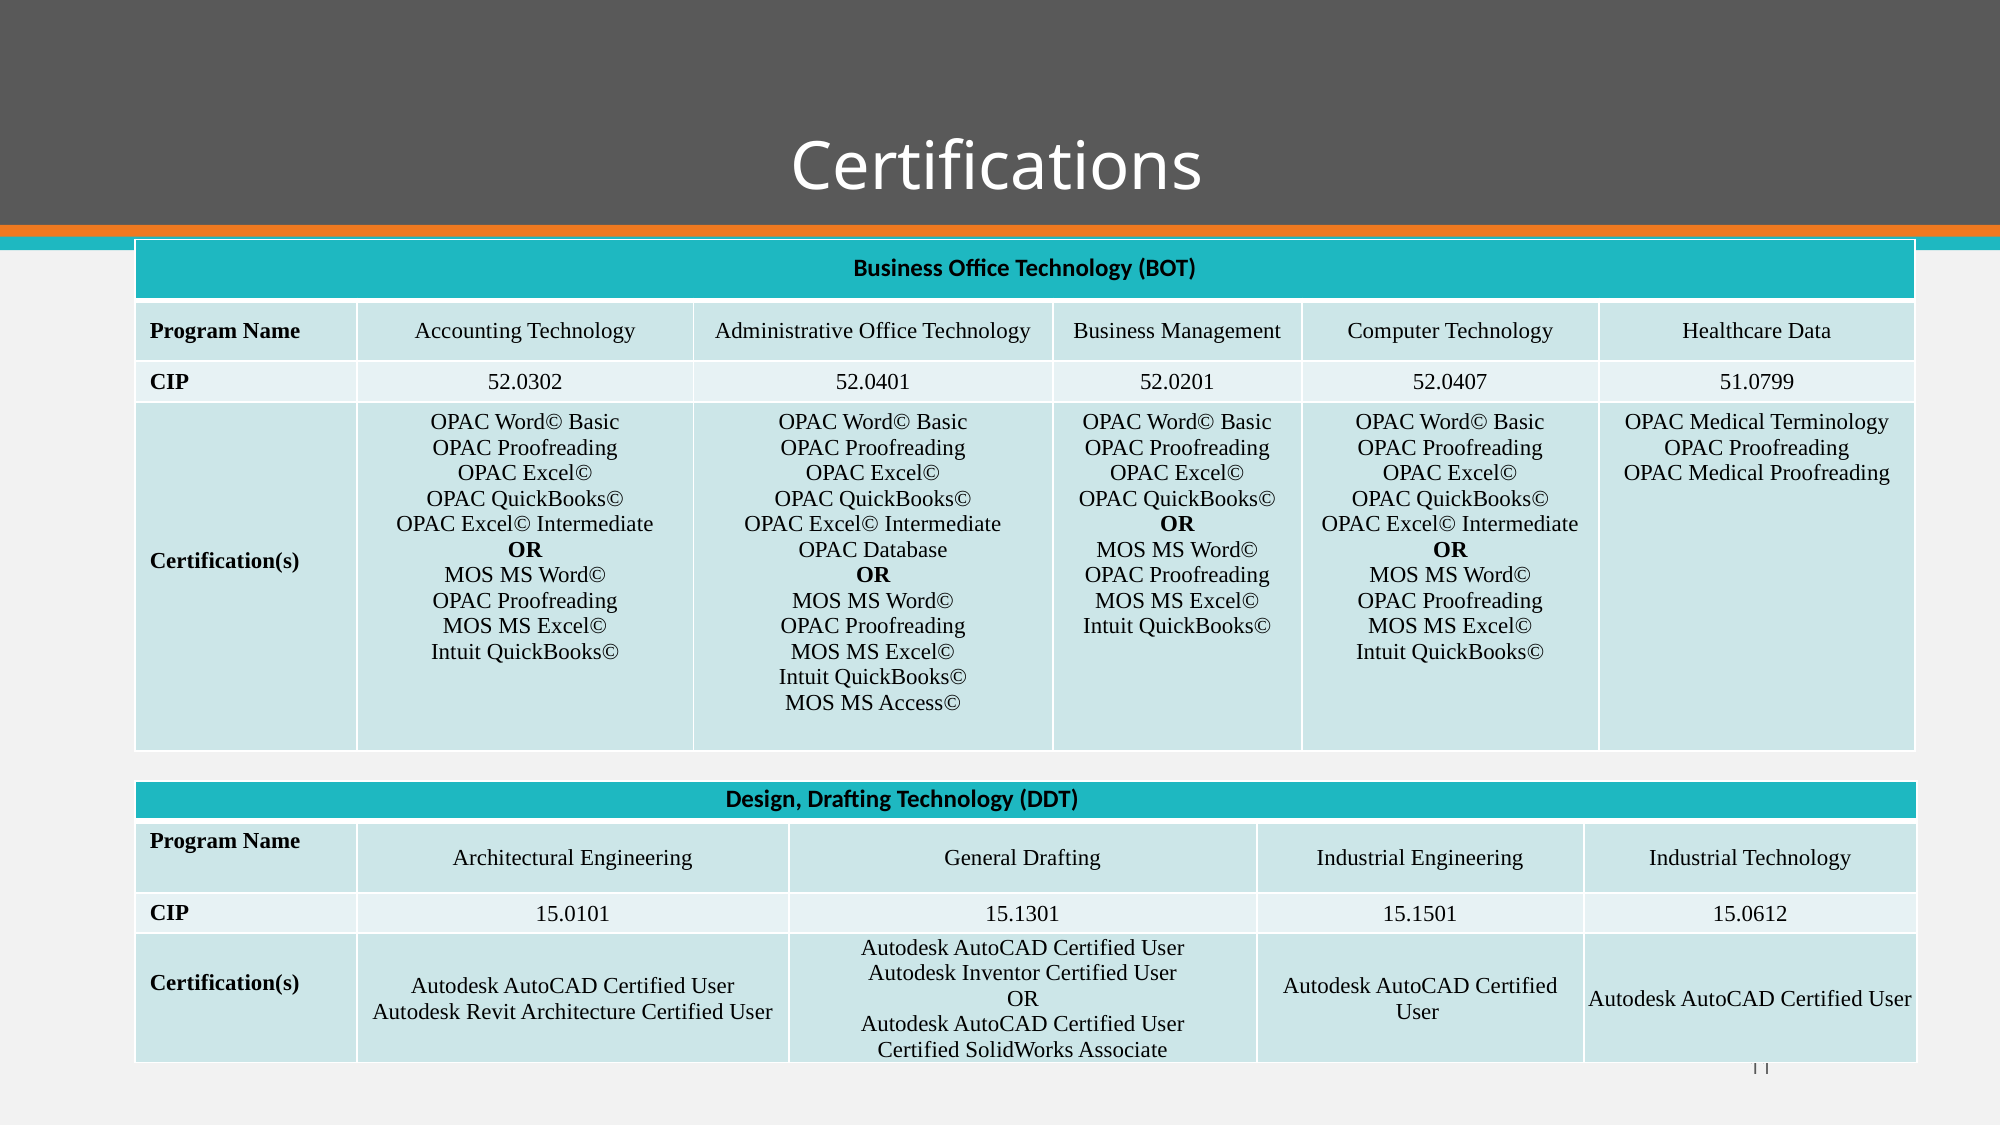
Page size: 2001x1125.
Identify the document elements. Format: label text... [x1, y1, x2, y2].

table_cell OPAC Word© Basic OPAC Proofreading OPAC Excel© OPAC QuickBooks© OPAC Excel© Intermediate OPAC Database OR MOS MS Word© OPAC Proofreading MOS MS Excel© Intuit QuickBooks© MOS MS Access© [694, 403, 1052, 750]
table_header Business Office Technology (BOT) [136, 240, 1914, 298]
table_cell 51.0799 [1600, 362, 1914, 401]
table_cell Industrial Engineering [1258, 824, 1583, 892]
table_cell Autodesk AutoCAD Certified User [1258, 934, 1583, 1062]
table_cell Certification(s) [136, 934, 356, 1062]
table_cell Computer Technology [1303, 303, 1598, 360]
table_cell Program Name [136, 303, 356, 360]
table_cell CIP [136, 362, 356, 401]
table_cell Autodesk AutoCAD Certified User Autodesk Inventor Certified User OR Autodesk AutoCAD Certified User Certified SolidWorks Associate [790, 934, 1256, 1062]
table_cell 52.0407 [1303, 362, 1598, 401]
table_cell OPAC Medical Terminology OPAC Proofreading OPAC Medical Proofreading [1600, 403, 1914, 750]
slide_number 11 [1562, 1063, 1788, 1091]
table_cell Autodesk AutoCAD Certified User [1585, 934, 1916, 1062]
table_header Design, Drafting Technology (DDT) [136, 782, 1916, 818]
table_cell 52.0302 [358, 362, 693, 401]
table_cell OPAC Word© Basic OPAC Proofreading OPAC Excel© OPAC QuickBooks© OPAC Excel© Intermediate OR MOS MS Word© OPAC Proofreading MOS MS Excel© Intuit QuickBooks© [358, 403, 693, 750]
table_cell 15.0101 [358, 894, 788, 932]
table_cell Autodesk AutoCAD Certified User Autodesk Revit Architecture Certified User [358, 934, 788, 1062]
table_cell OPAC Word© Basic OPAC Proofreading OPAC Excel© OPAC QuickBooks© OPAC Excel© Intermediate OR MOS MS Word© OPAC Proofreading MOS MS Excel© Intuit QuickBooks© [1303, 403, 1598, 750]
table_cell 52.0201 [1054, 362, 1301, 401]
table_cell Healthcare Data [1600, 303, 1914, 360]
table_cell Business Management [1054, 303, 1301, 360]
table_cell Architectural Engineering [358, 824, 788, 892]
title Certifications [25, 41, 1969, 212]
table_cell 52.0401 [694, 362, 1052, 401]
table_cell 15.1301 [790, 894, 1256, 932]
table_cell CIP [136, 894, 356, 932]
table_cell General Drafting [790, 824, 1256, 892]
table_cell 15.0612 [1585, 894, 1916, 932]
table_cell Accounting Technology [358, 303, 693, 360]
table_cell Certification(s) [136, 403, 356, 750]
table_cell Industrial Technology [1585, 824, 1916, 892]
table_cell 15.1501 [1258, 894, 1583, 932]
table_cell Administrative Office Technology [694, 303, 1052, 360]
table_cell OPAC Word© Basic OPAC Proofreading OPAC Excel© OPAC QuickBooks© OR MOS MS Word© OPAC Proofreading MOS MS Excel© Intuit QuickBooks© [1054, 403, 1301, 750]
table_cell Program Name [136, 824, 356, 892]
